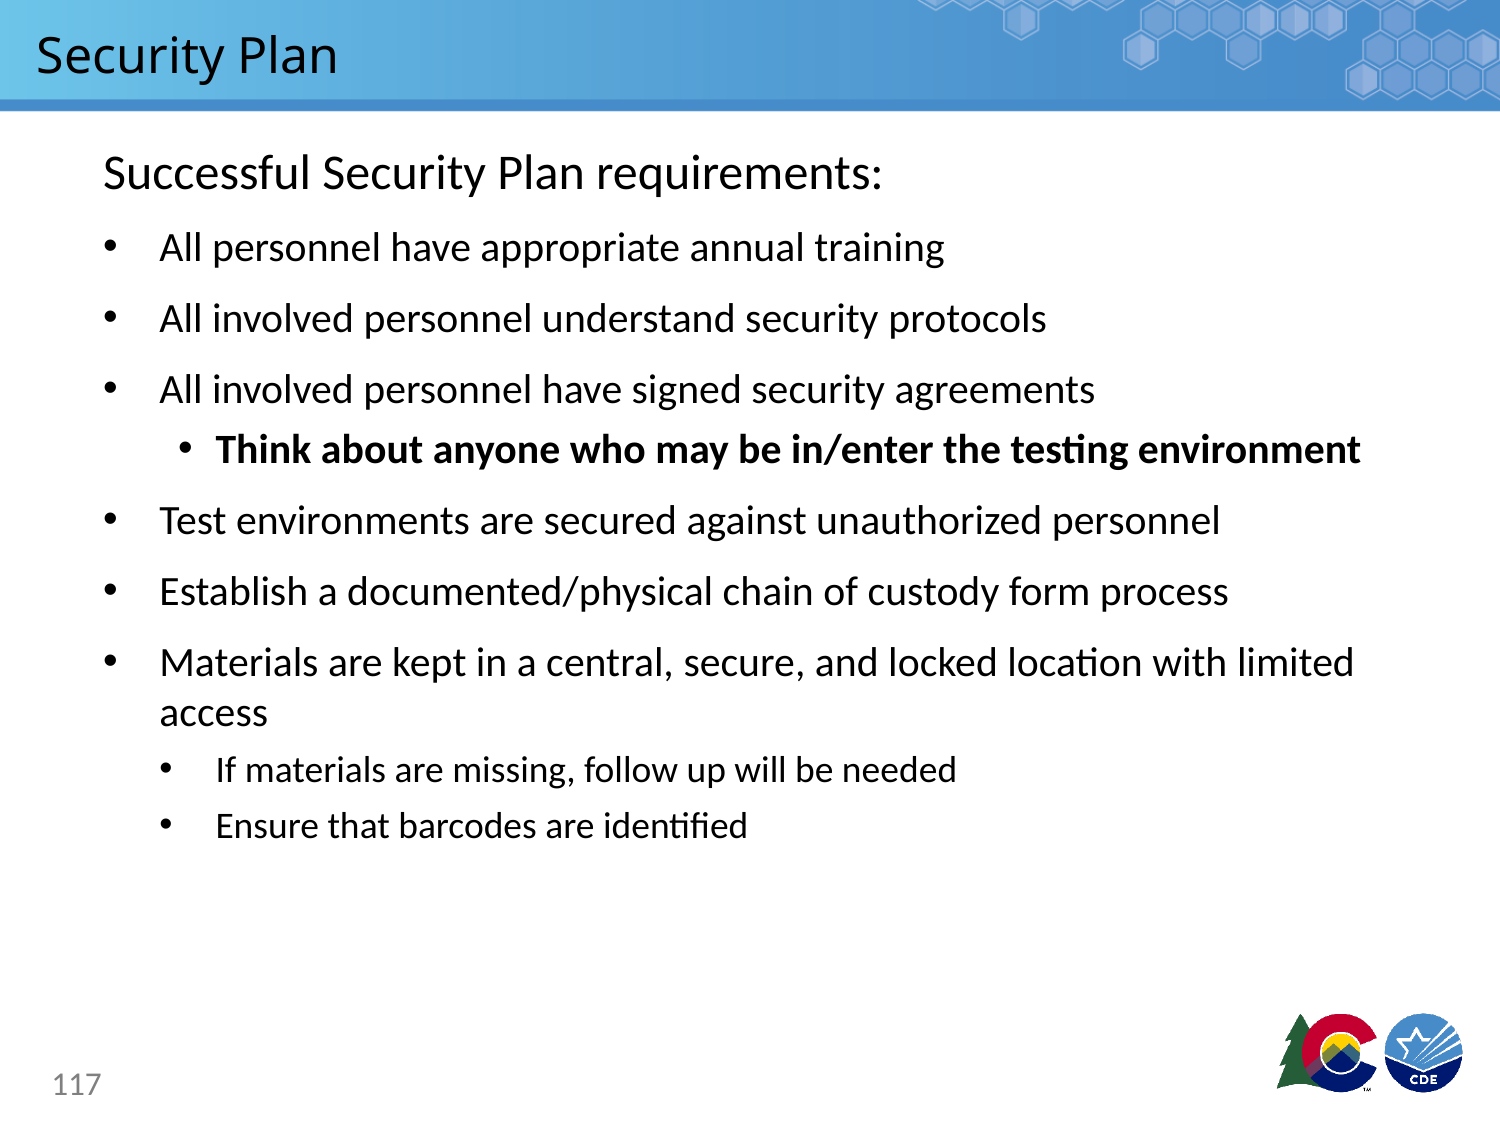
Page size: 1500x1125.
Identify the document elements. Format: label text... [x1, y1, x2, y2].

picture [0, 0, 1500, 112]
list Successful Security Plan requirements: All personnel have appropriate annual training All involved personnel understand security protocols All involved personnel have signed security agreements Think about anyone who may be in/enter the testing environment Test environments are secured against unauthorized personnel Establish a documented/physical chain of custody form process Materials are kept in a central, secure, and locked location with limited access If materials are missing, follow up will be needed Ensure that barcodes are identified [103, 139, 1397, 1002]
slide_number 117 [36, 1054, 375, 1115]
title Security Plan [36, 27, 1463, 87]
picture [1275, 1012, 1463, 1093]
